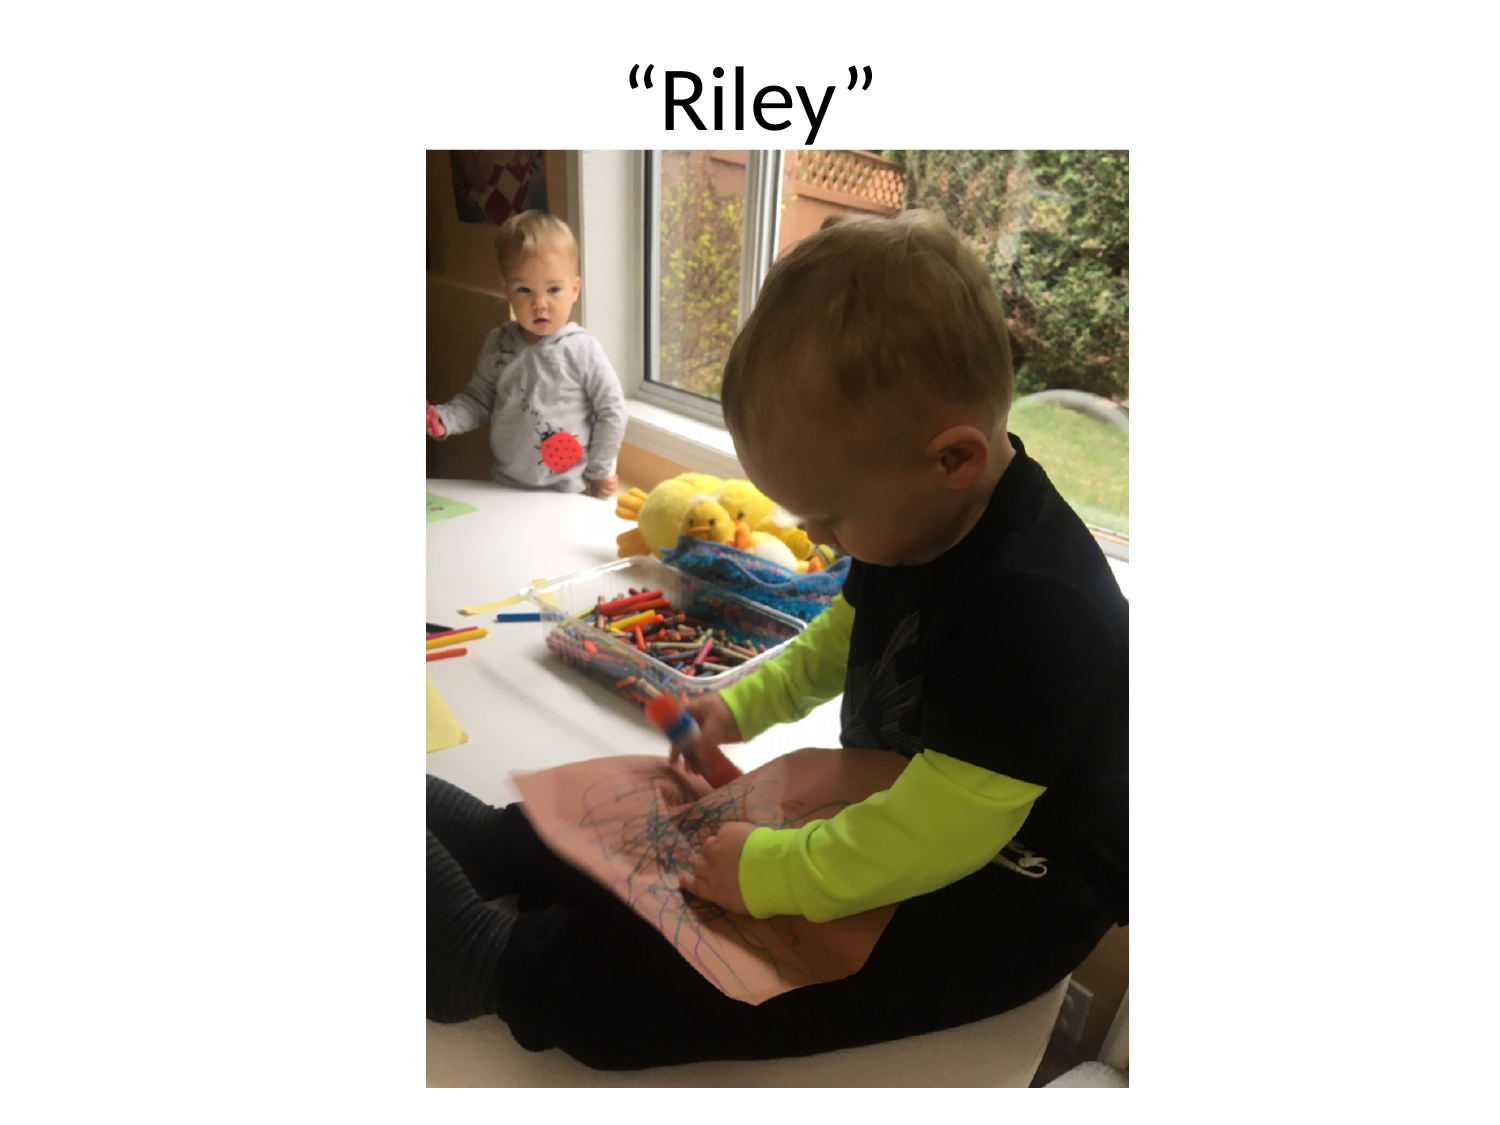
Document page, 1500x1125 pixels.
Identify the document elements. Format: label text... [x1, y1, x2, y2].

title “Riley” [75, 0, 1425, 188]
picture [307, 150, 1246, 1087]
